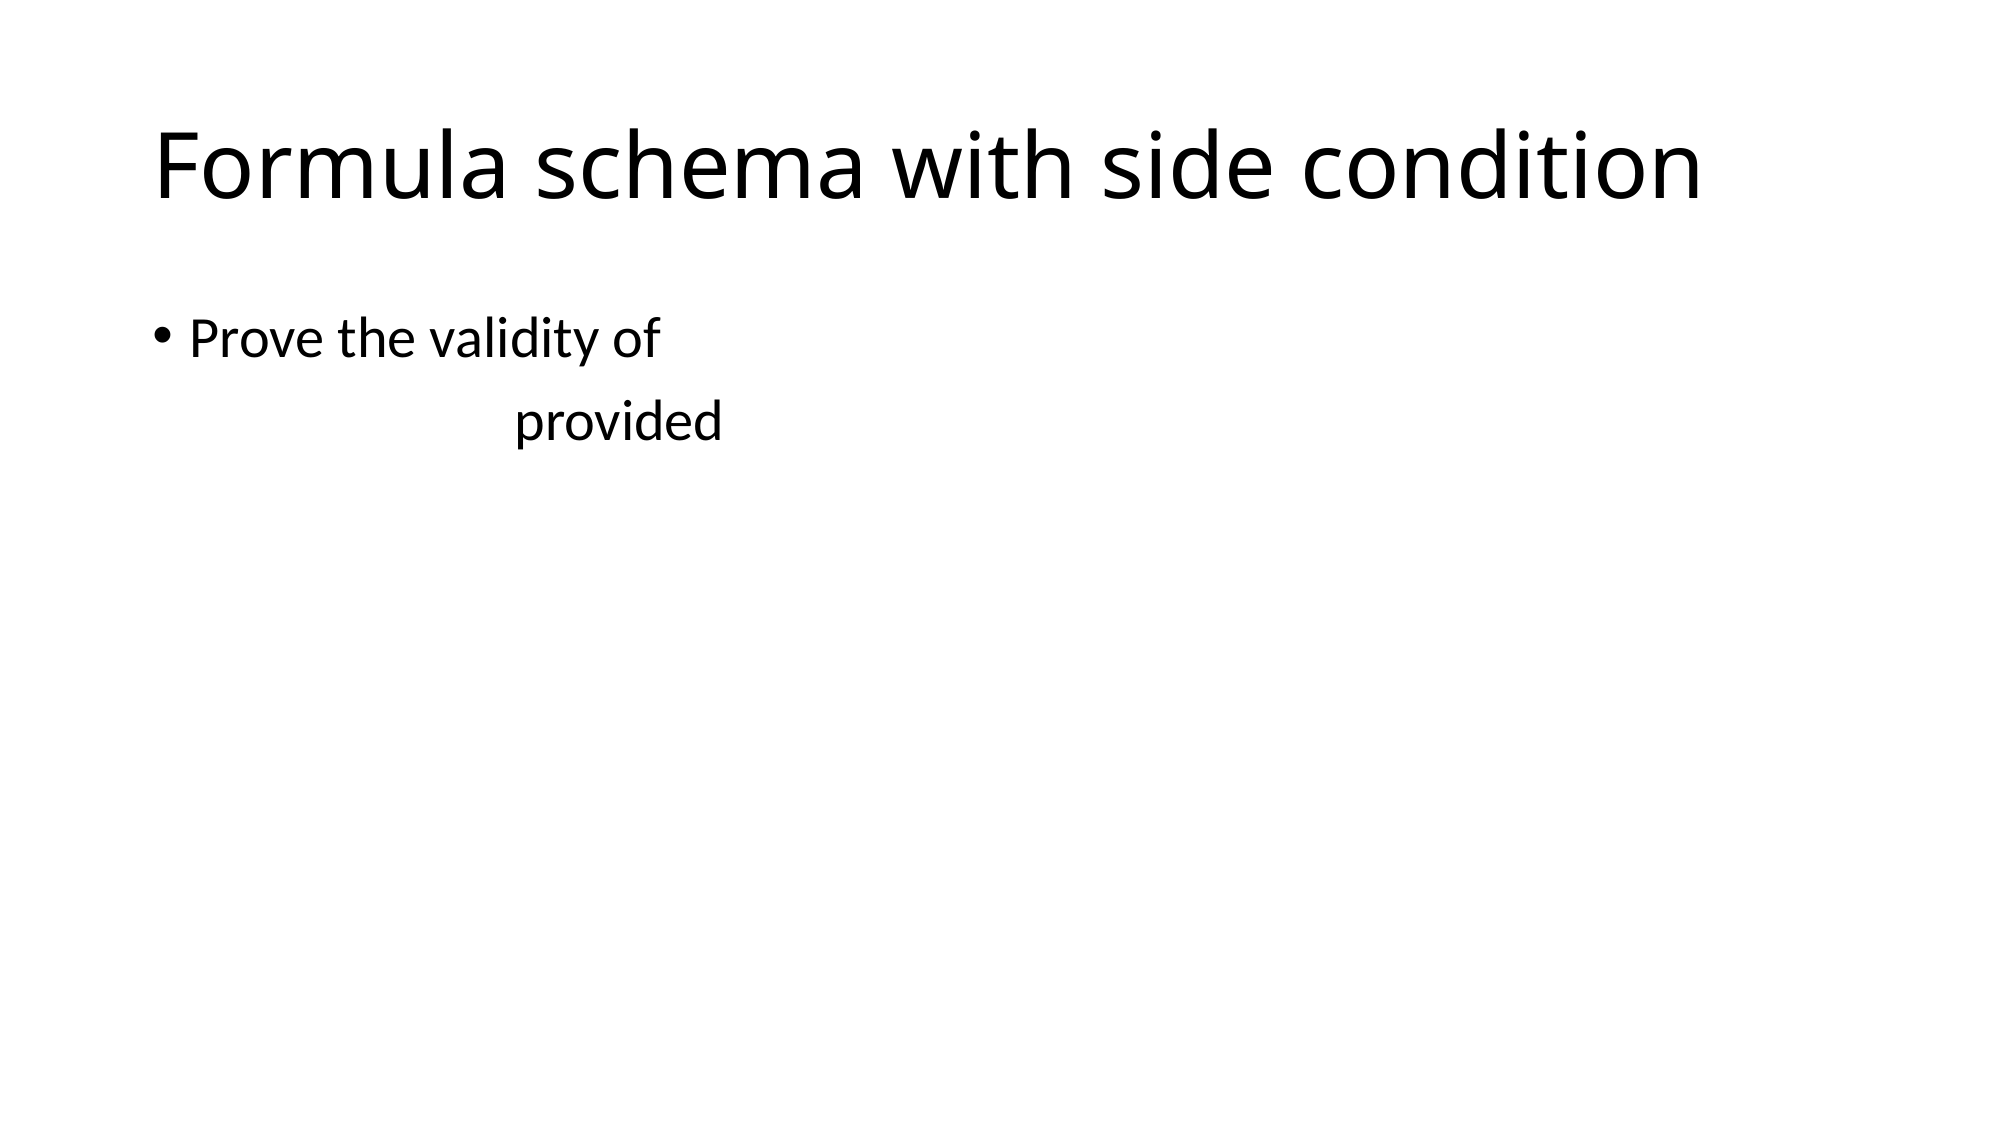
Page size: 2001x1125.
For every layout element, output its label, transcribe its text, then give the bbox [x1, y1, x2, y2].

title Formula schema with side condition [137, 59, 1863, 278]
